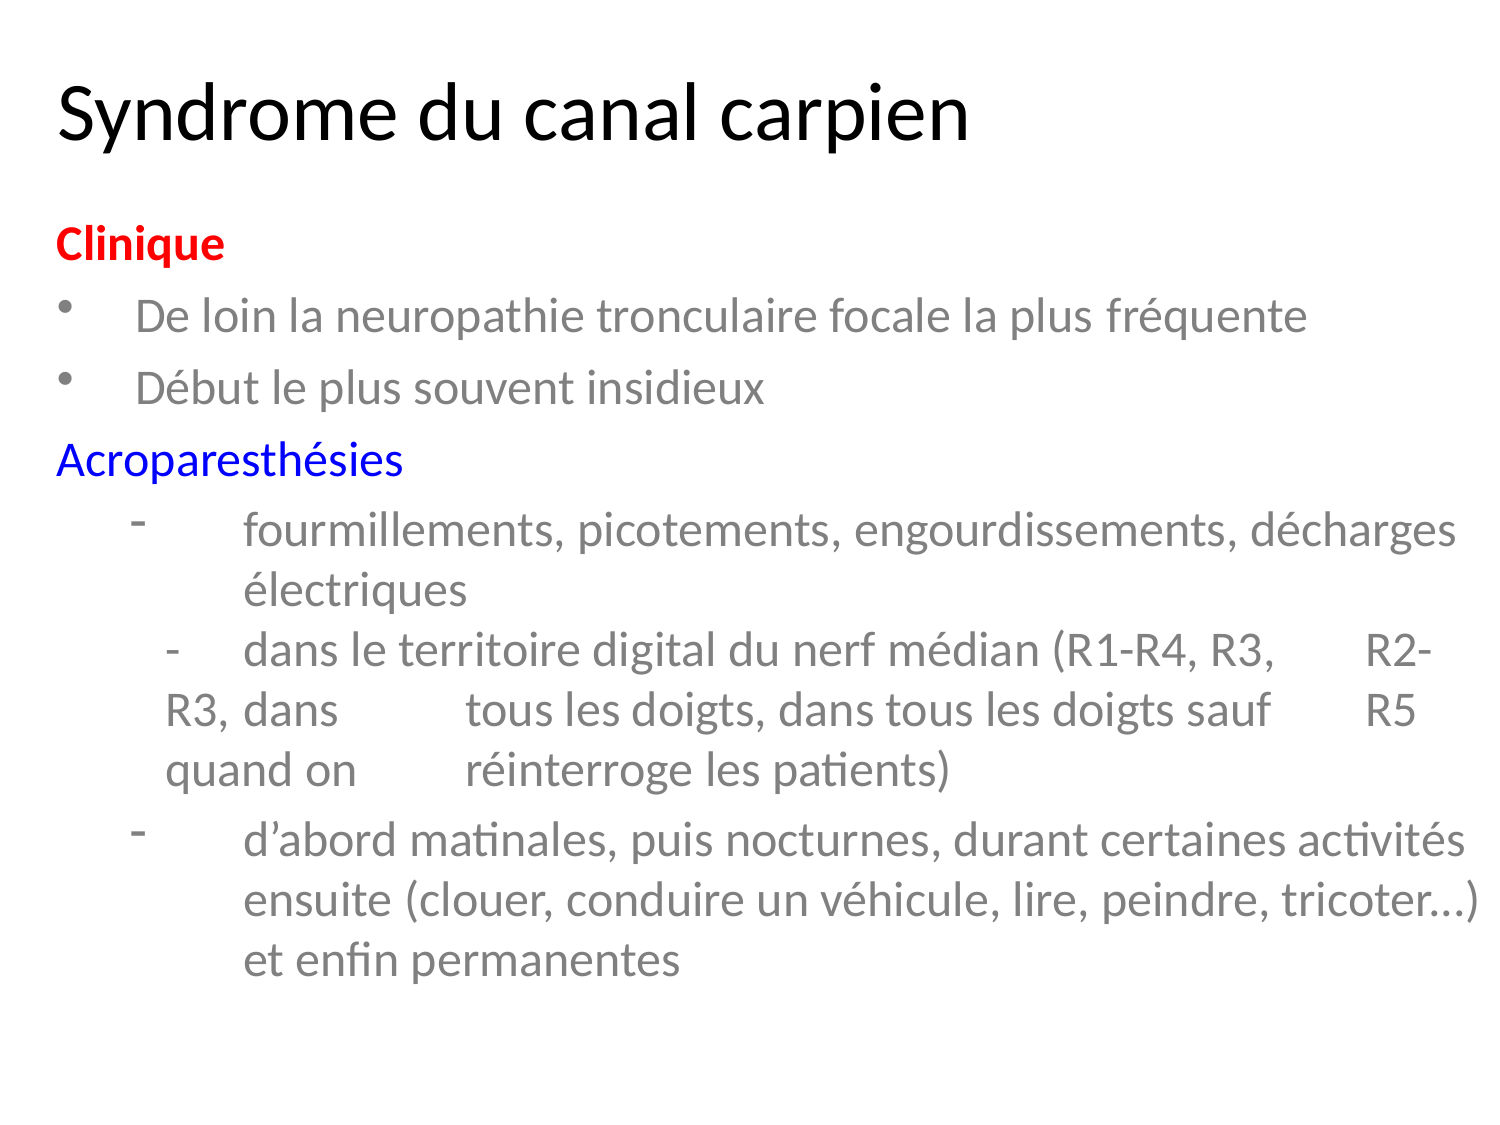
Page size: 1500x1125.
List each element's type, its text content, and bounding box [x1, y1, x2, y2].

text_box Syndrome du canal carpien [42, 50, 987, 165]
text_box Clinique De loin la neuropathie tronculaire focale la plus fréquente Début le plus souvent insidieux Acroparesthésies fourmillements, picotements, engourdissements, décharges électriques - dans le territoire digital du nerf médian (R1-R4, R3, R2-R3, dans tous les doigts, dans tous les doigts sauf R5 quand on réinterroge les patients) d’abord matinales, puis nocturnes, durant certaines activités ensuite (clouer, conduire un véhicule, lire, peindre, tricoter...) et enfin permanentes [42, 191, 1500, 994]
